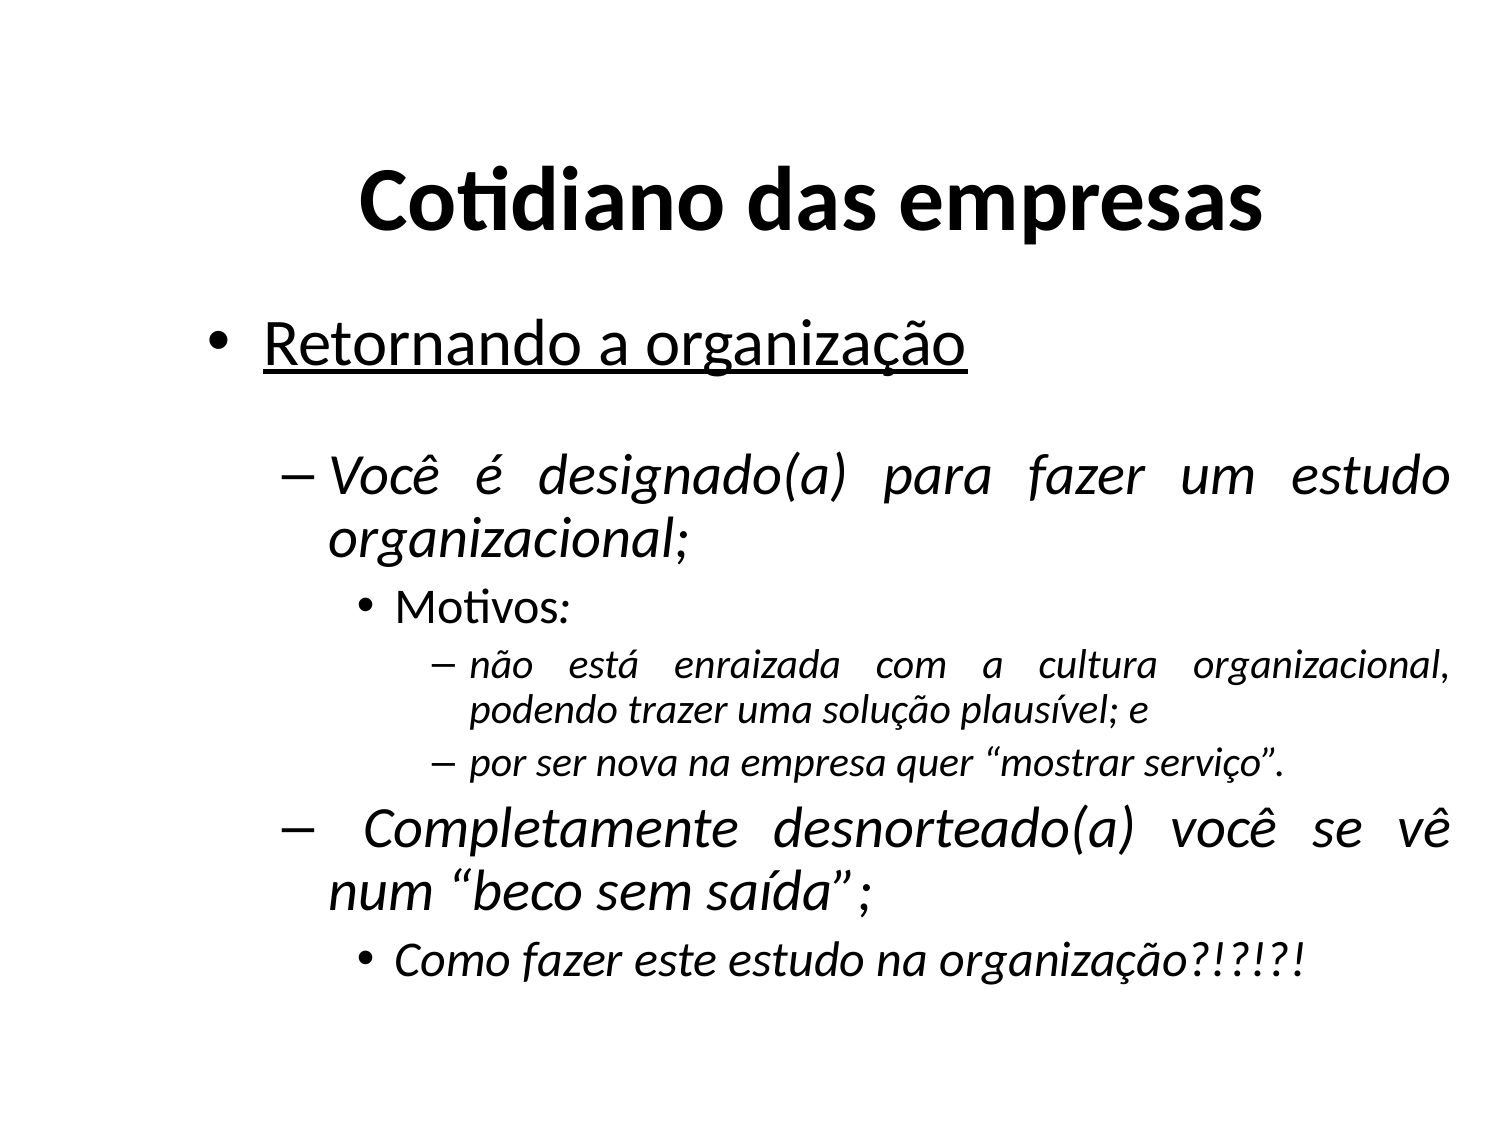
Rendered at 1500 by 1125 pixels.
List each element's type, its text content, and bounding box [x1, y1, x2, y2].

list Retornando a organização Você é designado(a) para fazer um estudo organizacional; Motivos: não está enraizada com a cultura organizacional, podendo trazer uma solução plausível; e por ser nova na empresa quer “mostrar serviço”. Completamente desnorteado(a) você se vê num “beco sem saída”; Como fazer este estudo na organização?!?!?! [191, 299, 1467, 1069]
title Cotidiano das empresas [174, 75, 1450, 313]
